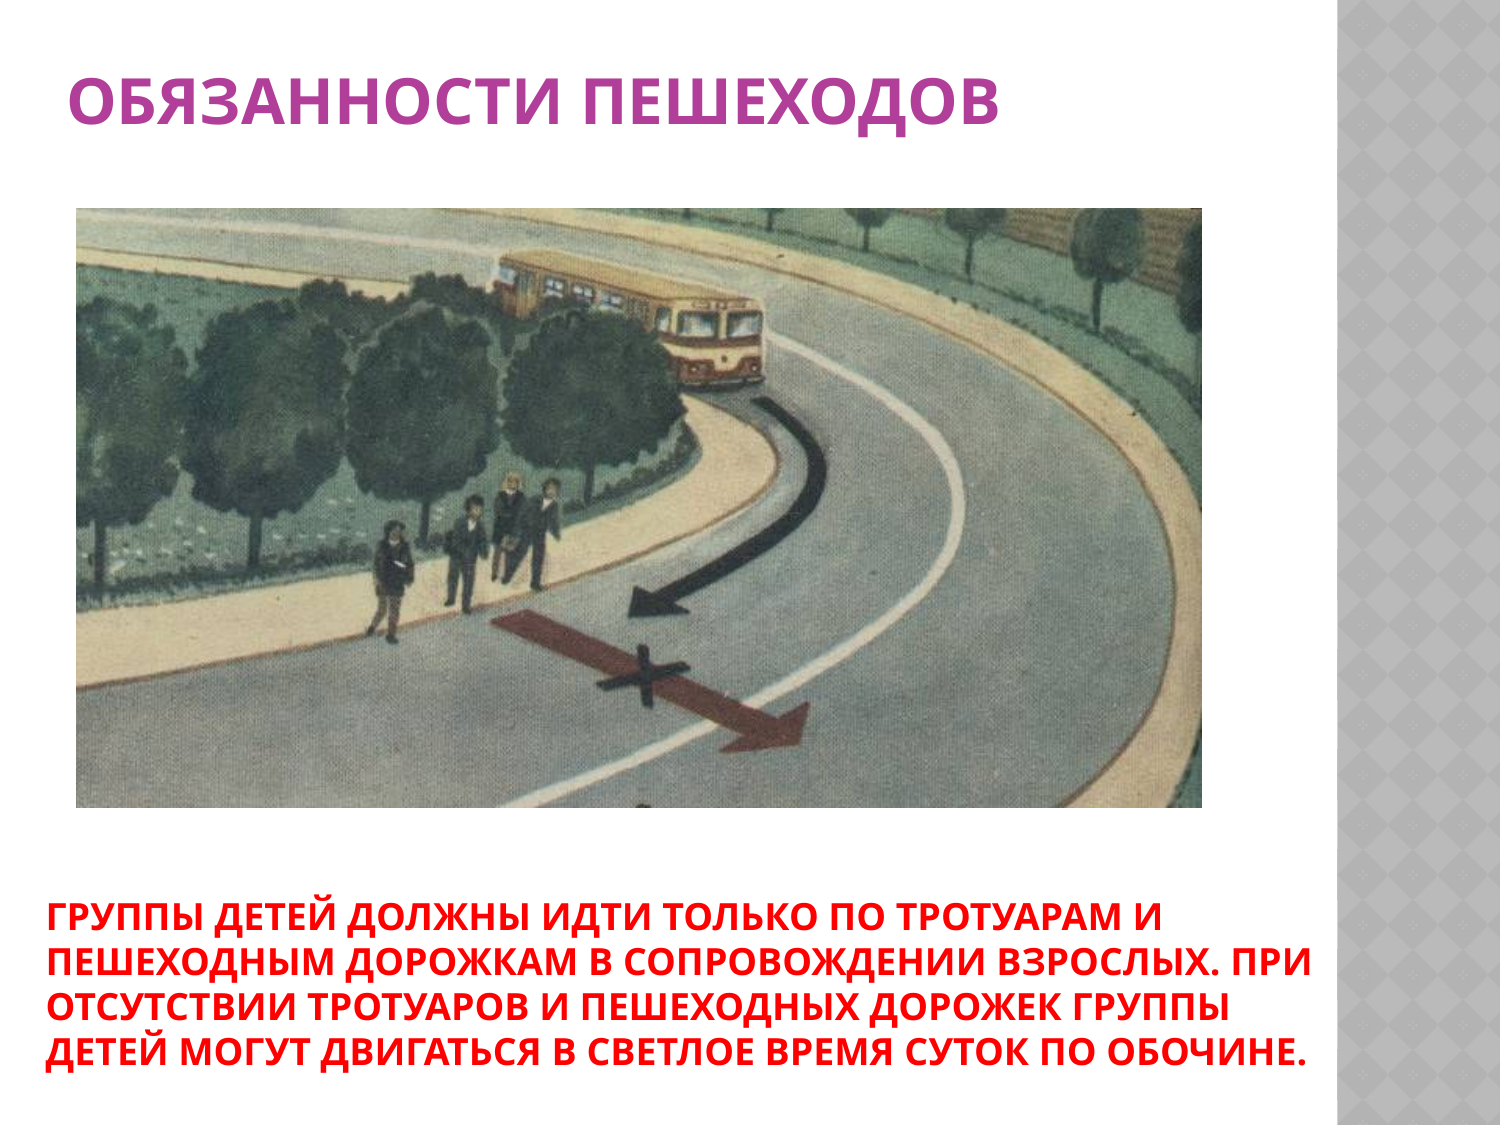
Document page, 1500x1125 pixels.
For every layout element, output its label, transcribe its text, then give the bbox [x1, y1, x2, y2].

text_box Обязанности пешеходов [58, 35, 1317, 138]
title Группы детей должны идти только по тротуарам и пешеходным дорожкам в сопровождении взрослых. При отсутствии тротуаров и пешеходных дорожек группы детей могут двигаться в светлое время суток по обочине. [38, 881, 1338, 1073]
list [76, 207, 1203, 809]
